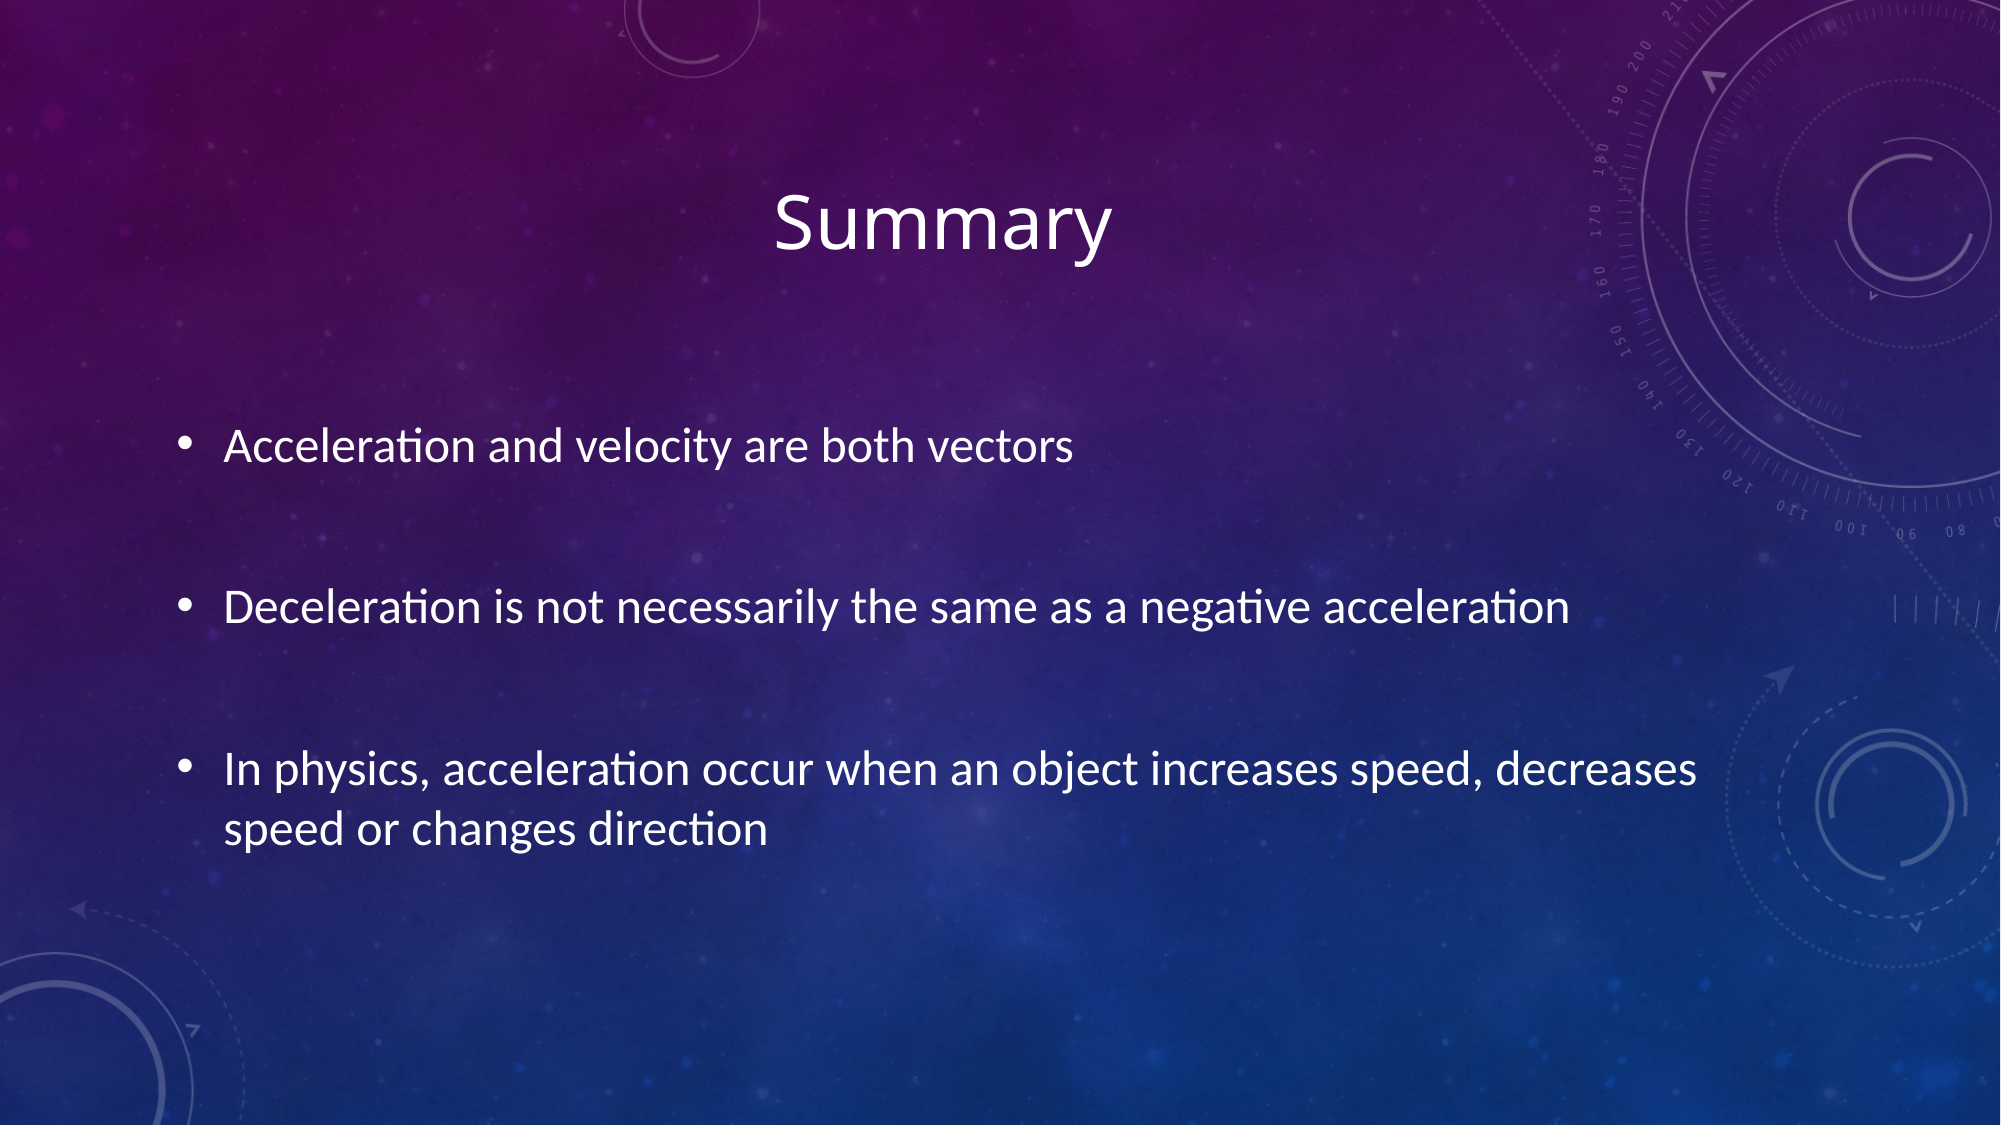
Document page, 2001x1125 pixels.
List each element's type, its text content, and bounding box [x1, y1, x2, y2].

title Summary [111, 99, 1775, 340]
picture [0, 0, 2001, 1125]
list Acceleration and velocity are both vectors Deceleration is not necessarily the same as a negative acceleration In physics, acceleration occur when an object increases speed, decreases speed or changes direction [168, 334, 1832, 934]
